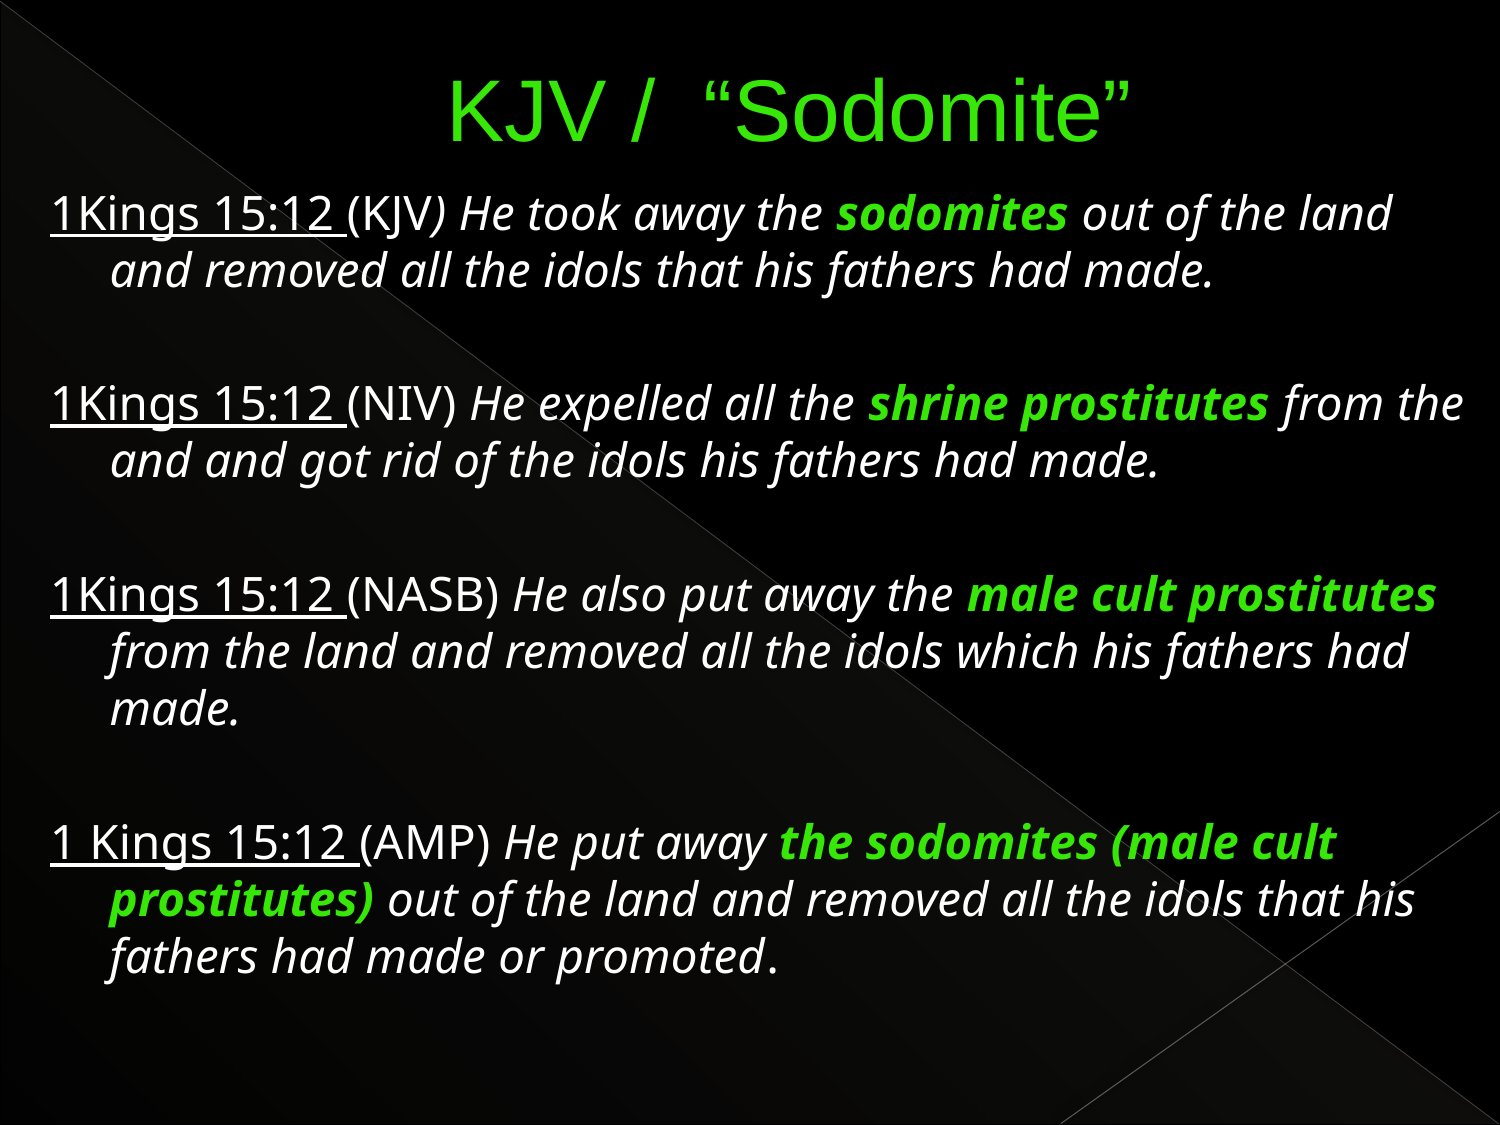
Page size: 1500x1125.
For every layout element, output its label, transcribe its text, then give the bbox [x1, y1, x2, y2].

title KJV / “Sodomite” [75, 24, 1425, 174]
list 1Kings 15:12 (KJV) He took away the sodomites out of the land and removed all the idols that his fathers had made. 1Kings 15:12 (NIV) He expelled all the shrine prostitutes from the and and got rid of the idols his fathers had made. 1Kings 15:12 (NASB) He also put away the male cult prostitutes from the land and removed all the idols which his fathers had made. 1 Kings 15:12 (AMP) He put away the sodomites (male cult prostitutes) out of the land and removed all the idols that his fathers had made or promoted. [24, 174, 1500, 1125]
